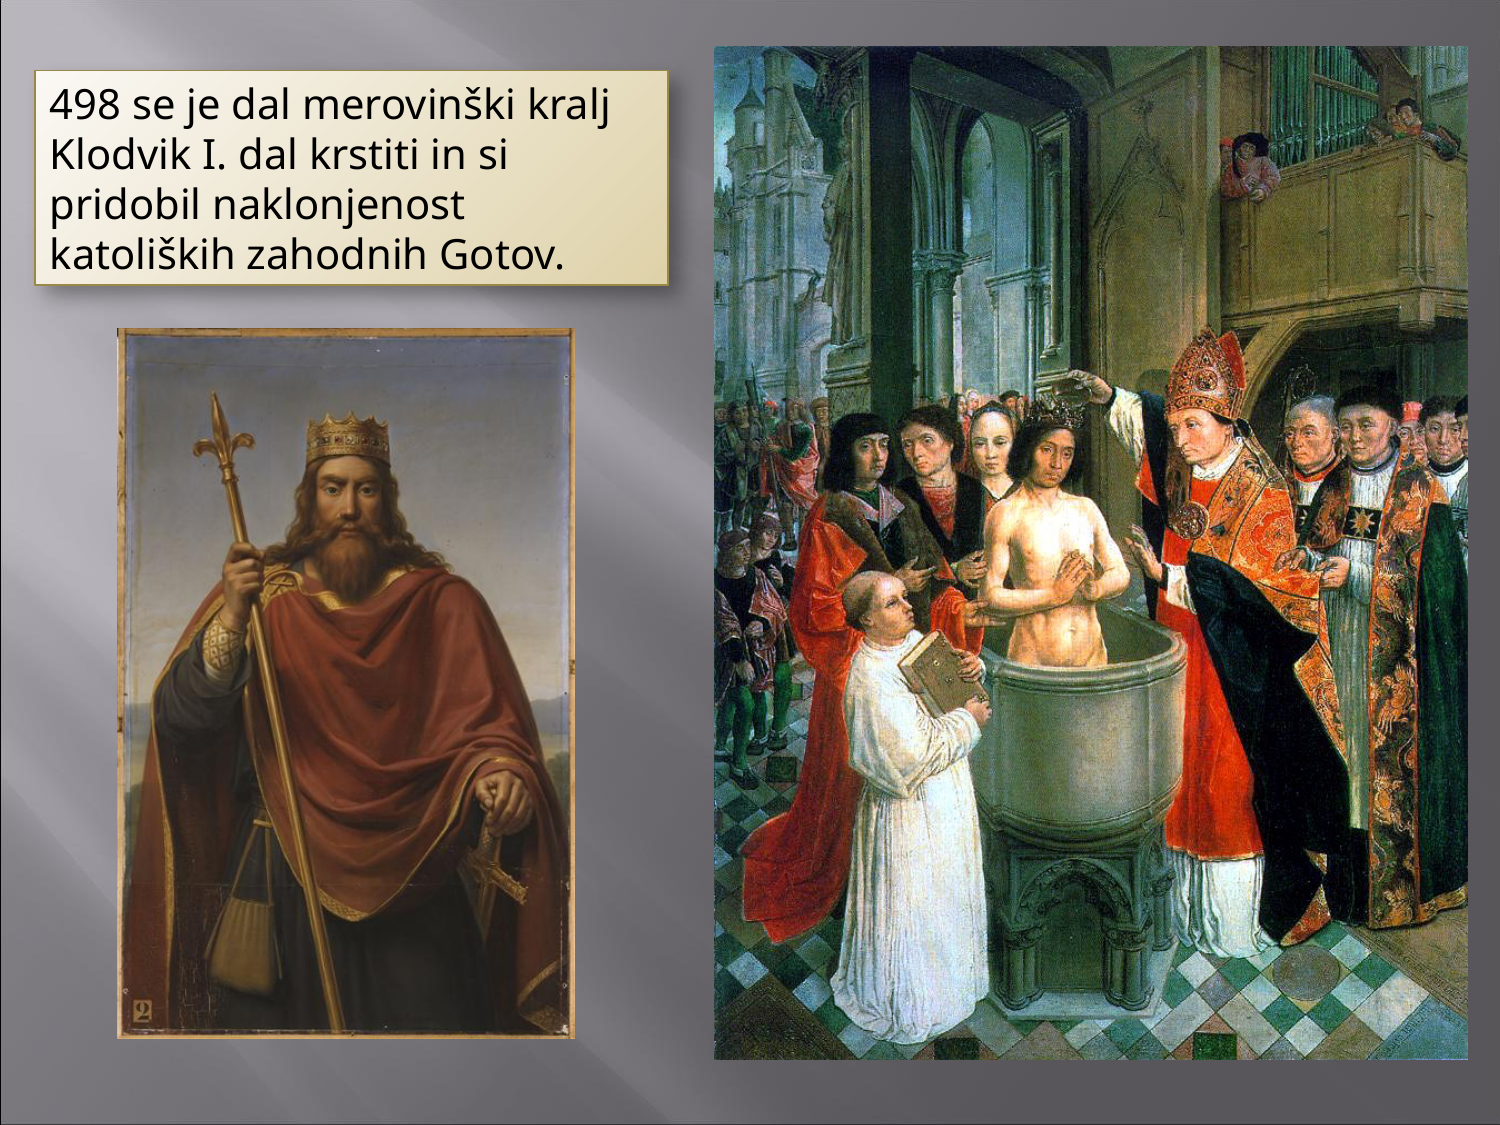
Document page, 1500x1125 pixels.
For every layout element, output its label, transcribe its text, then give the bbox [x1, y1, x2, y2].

picture [0, 0, 1500, 1125]
text_box 498 se je dal merovinški kralj Klodvik I. dal krstiti in si pridobil naklonjenost katoliških zahodnih Gotov. [34, 70, 669, 286]
